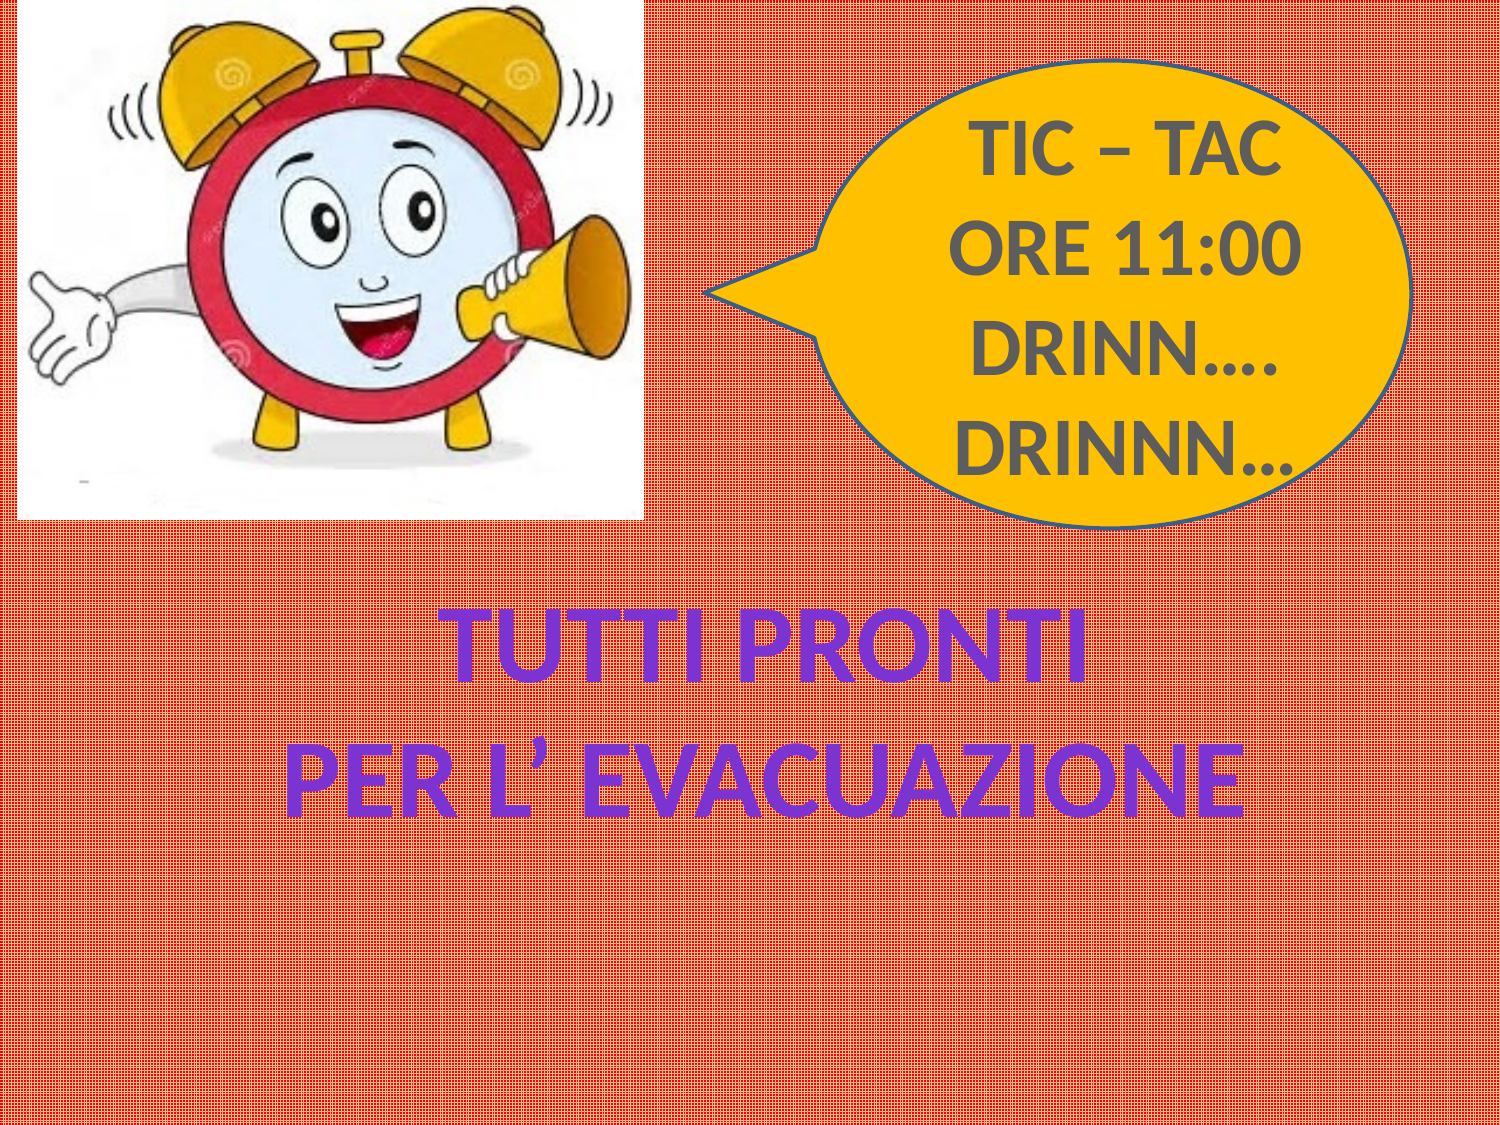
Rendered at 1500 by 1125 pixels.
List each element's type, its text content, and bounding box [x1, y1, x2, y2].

text_box [960, 500, 1260, 531]
text_box [701, 231, 818, 358]
text_box [972, 58, 1248, 84]
picture [17, 0, 644, 520]
text_box TIC – TAC ORE 11:00 DRINN…. DRINNN… [818, 84, 1433, 500]
text_box TUTTI PRONTI Per l’ evacuazione [266, 562, 1264, 848]
